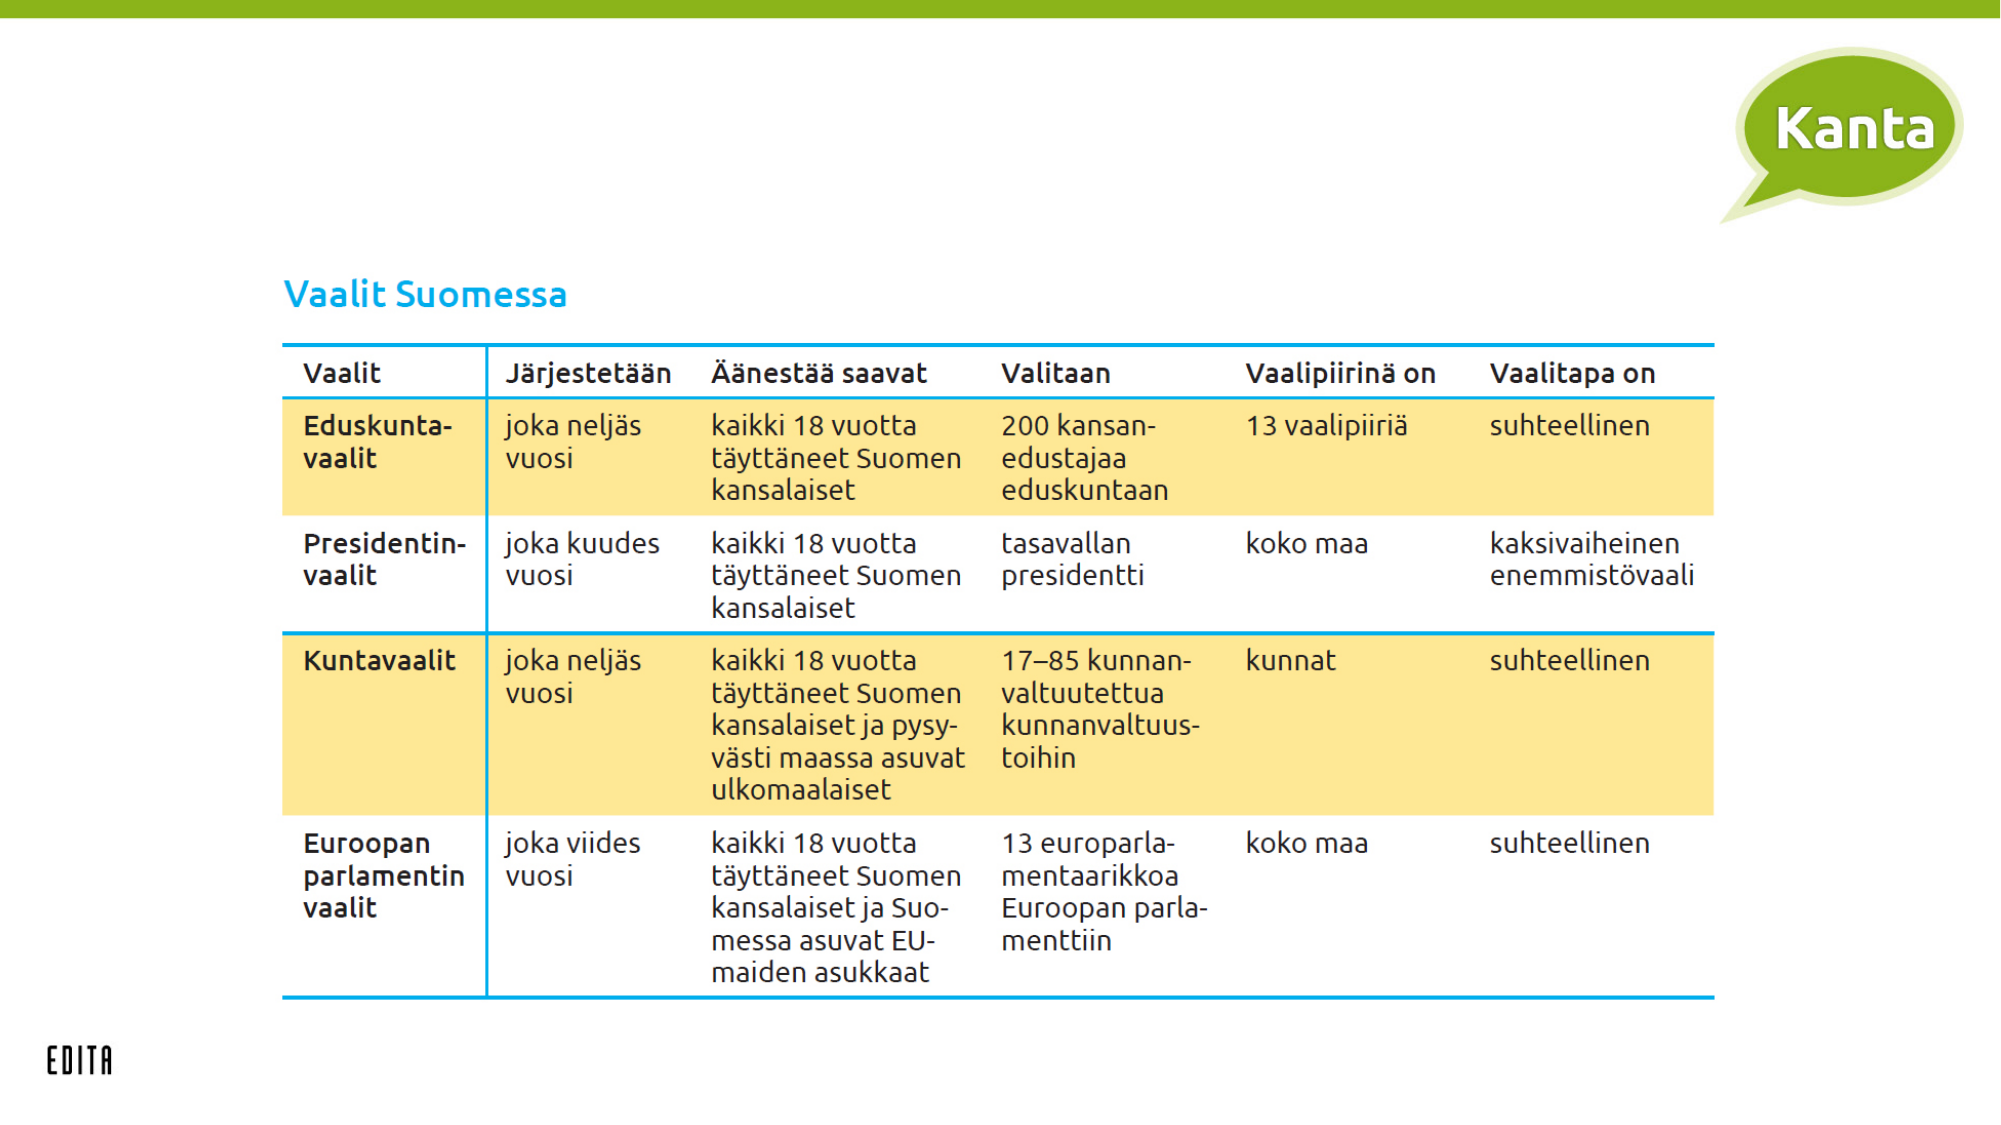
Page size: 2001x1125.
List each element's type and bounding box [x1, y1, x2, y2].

picture [0, 0, 2001, 1125]
list [267, 264, 1733, 1014]
